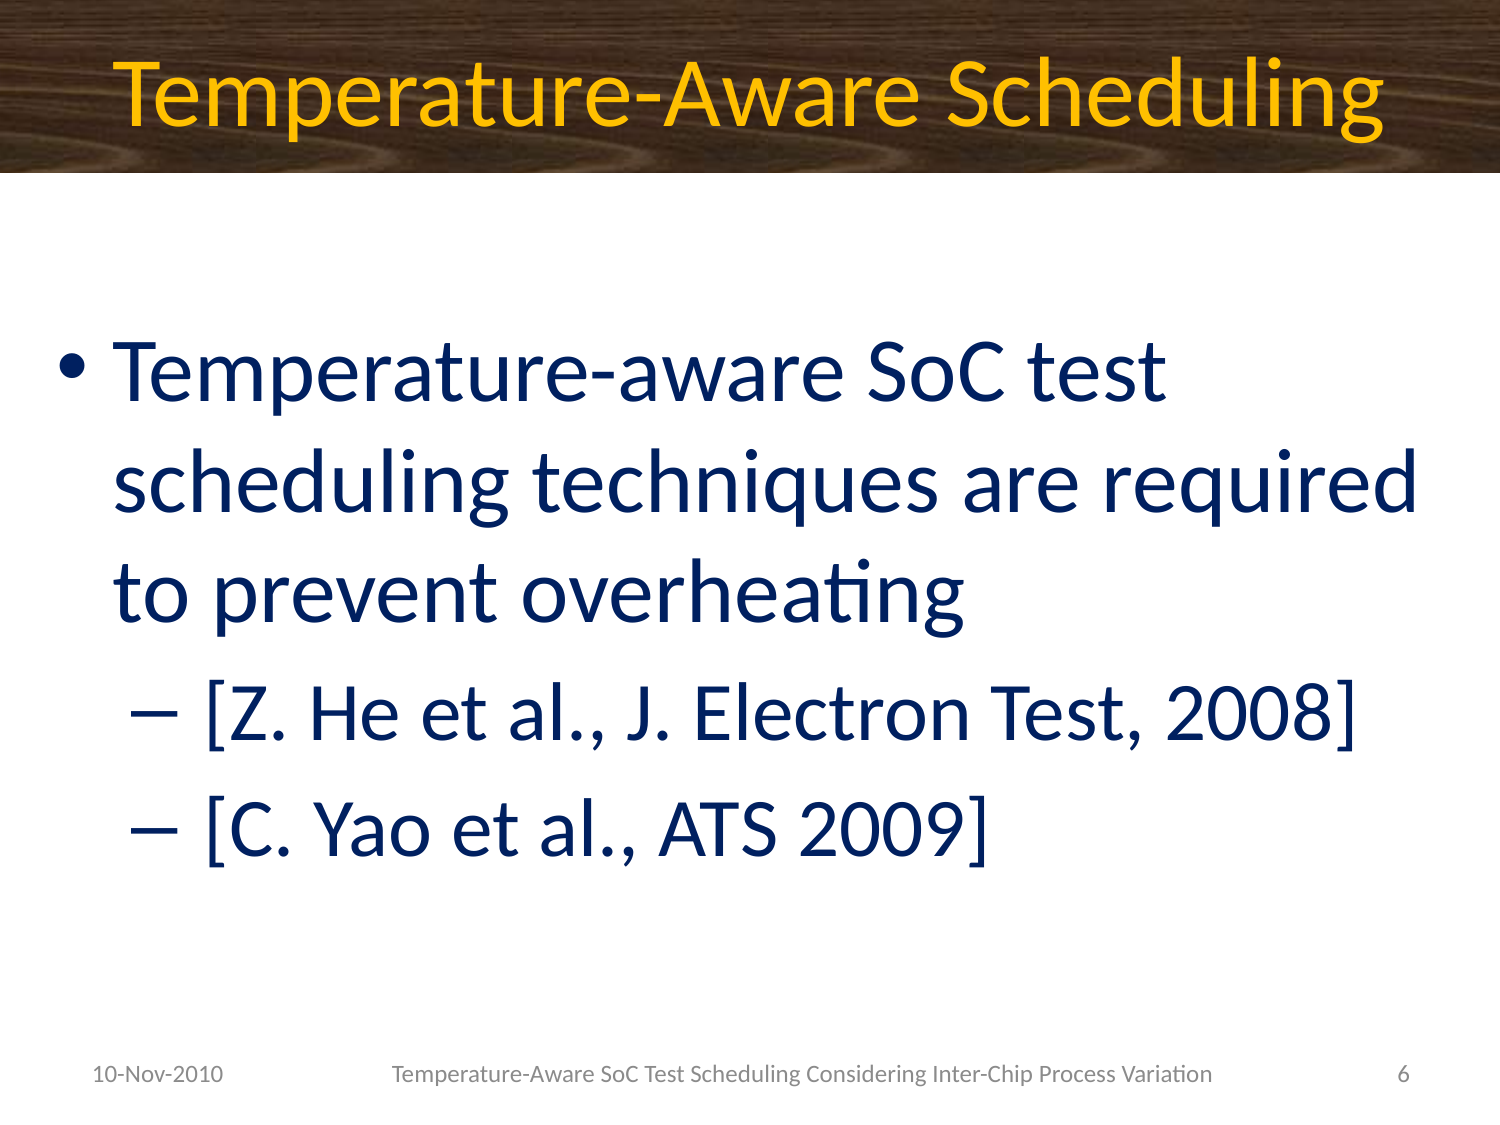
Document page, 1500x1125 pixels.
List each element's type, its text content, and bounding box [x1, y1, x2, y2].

slide_number 6 [1340, 1042, 1425, 1103]
footer 10-Nov-2010 Temperature-Aware SoC Test Scheduling Considering Inter-Chip Process Variation [76, 1042, 1317, 1103]
list Temperature-aware SoC test scheduling techniques are required to prevent overheating [Z. He et al., J. Electron Test, 2008] [C. Yao et al., ATS 2009] [41, 302, 1459, 929]
title Temperature-Aware Scheduling [0, 0, 1500, 173]
